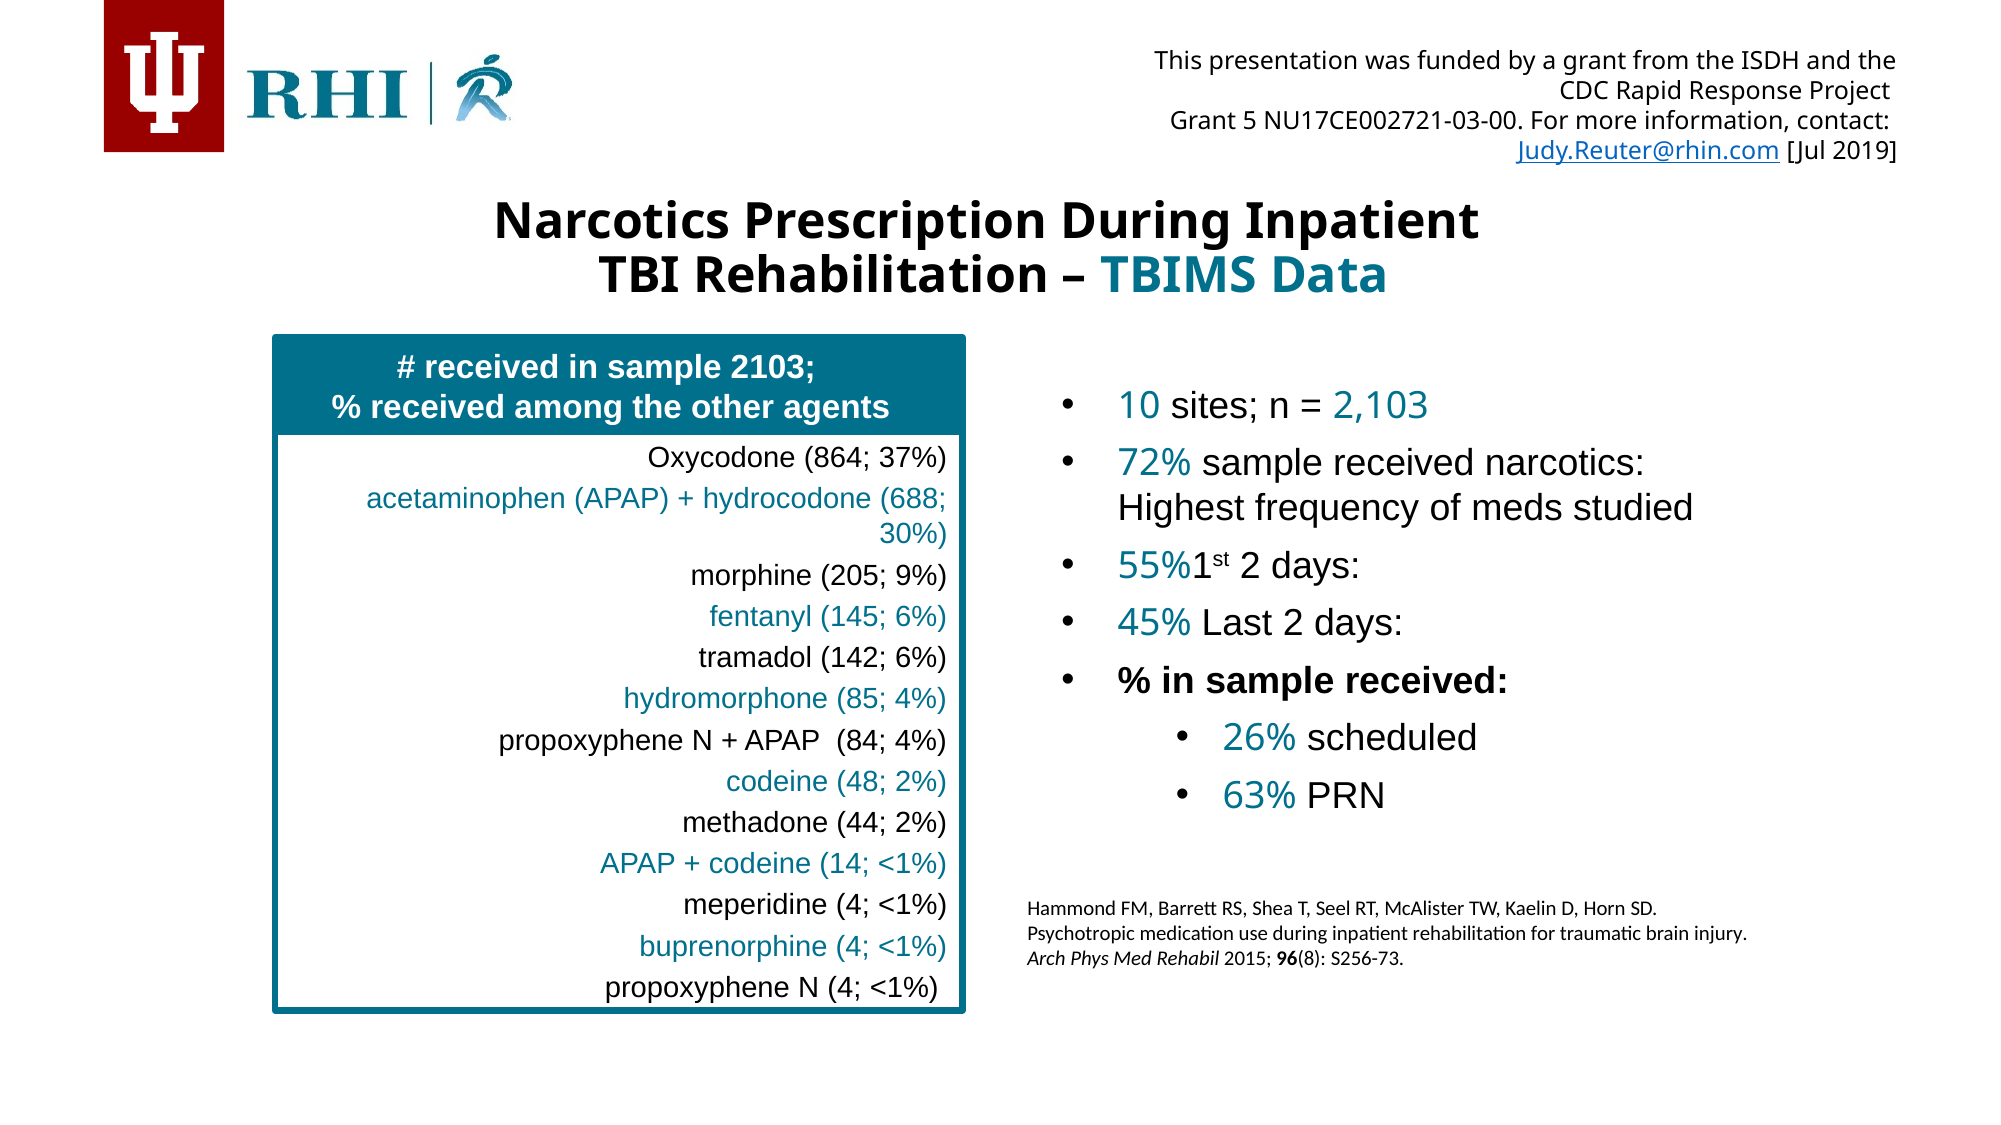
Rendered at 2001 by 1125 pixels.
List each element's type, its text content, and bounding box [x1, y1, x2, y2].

text_box 10 sites; n = 2,103 72% sample received narcotics: Highest frequency of meds studied 55%1st 2 days: 45% Last 2 days: % in sample received: 26% scheduled 63% PRN [1050, 374, 1723, 887]
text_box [274, 337, 963, 983]
text_box Hammond FM, Barrett RS, Shea T, Seel RT, McAlister TW, Kaelin D, Horn SD. Psychotropic medication use during inpatient rehabilitation for traumatic brain injury. Arch Phys Med Rehabil 2015; 96(8): S256-73. [1012, 887, 1775, 978]
picture [57, 0, 530, 198]
title Narcotics Prescription During Inpatient TBI Rehabilitation – TBIMS Data [87, 187, 1900, 300]
